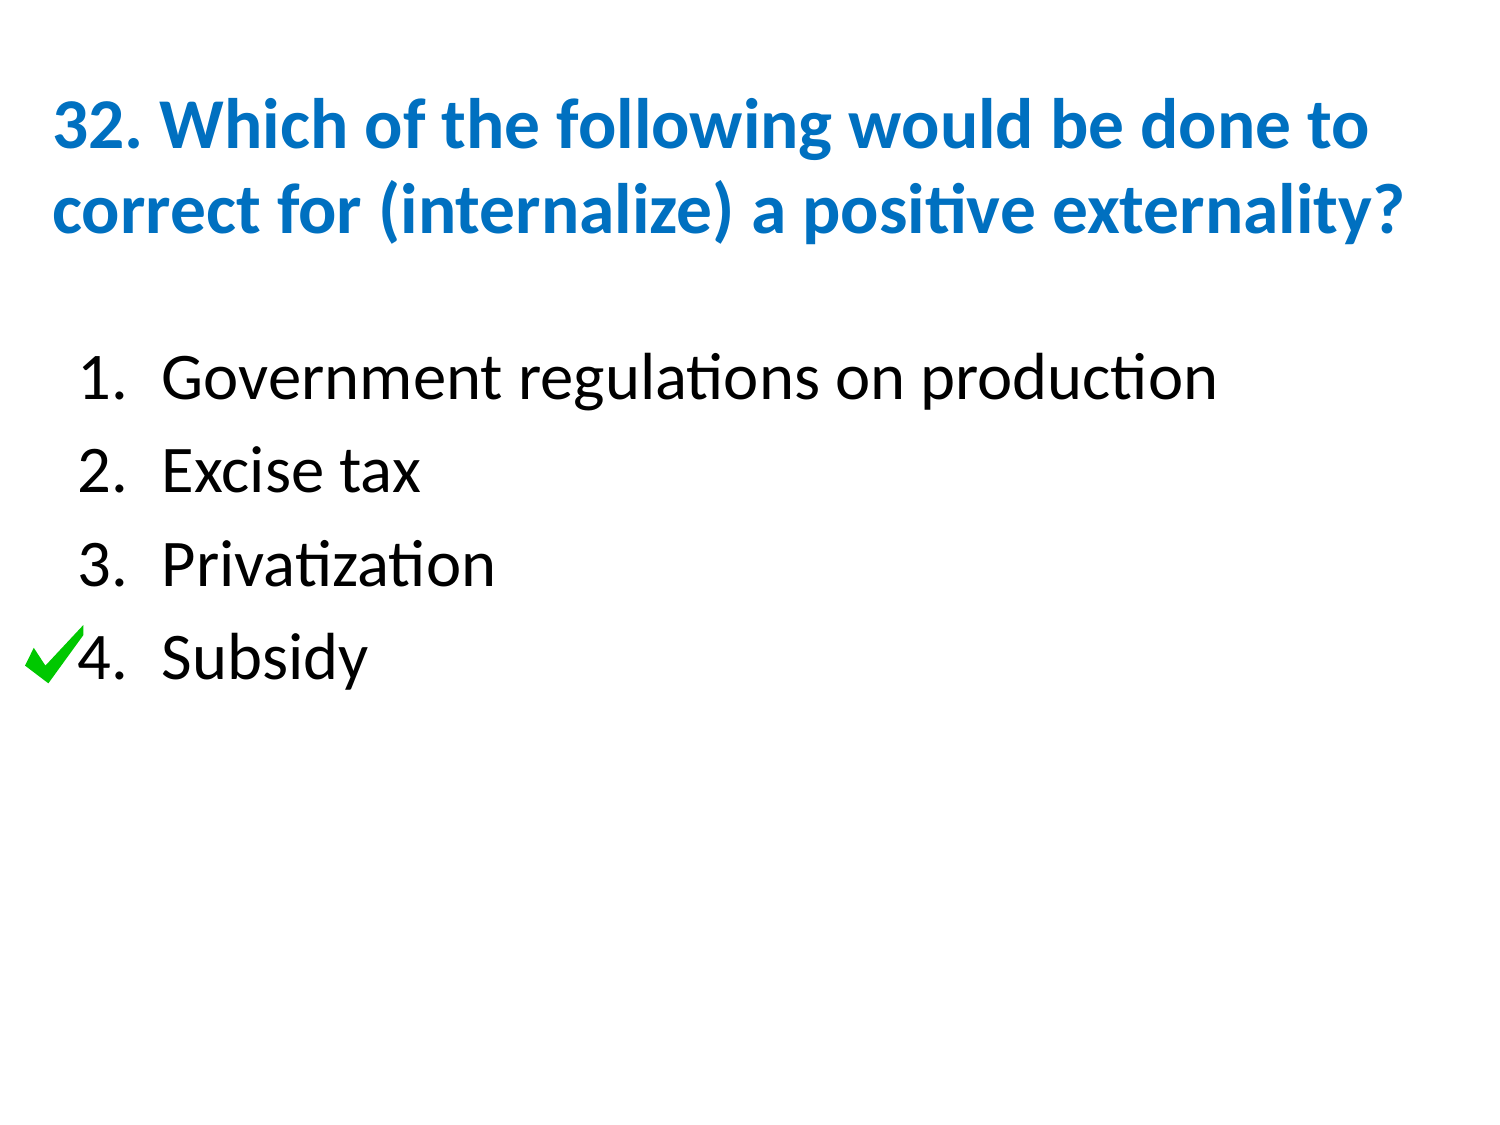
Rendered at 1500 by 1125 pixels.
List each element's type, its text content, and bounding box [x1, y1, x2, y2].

title 32. Which of the following would be done to correct for (internalize) a positive externality? [37, 24, 1425, 300]
text_box [23, 644, 62, 686]
list Government regulations on production Excise tax Privatization Subsidy [62, 324, 1450, 880]
